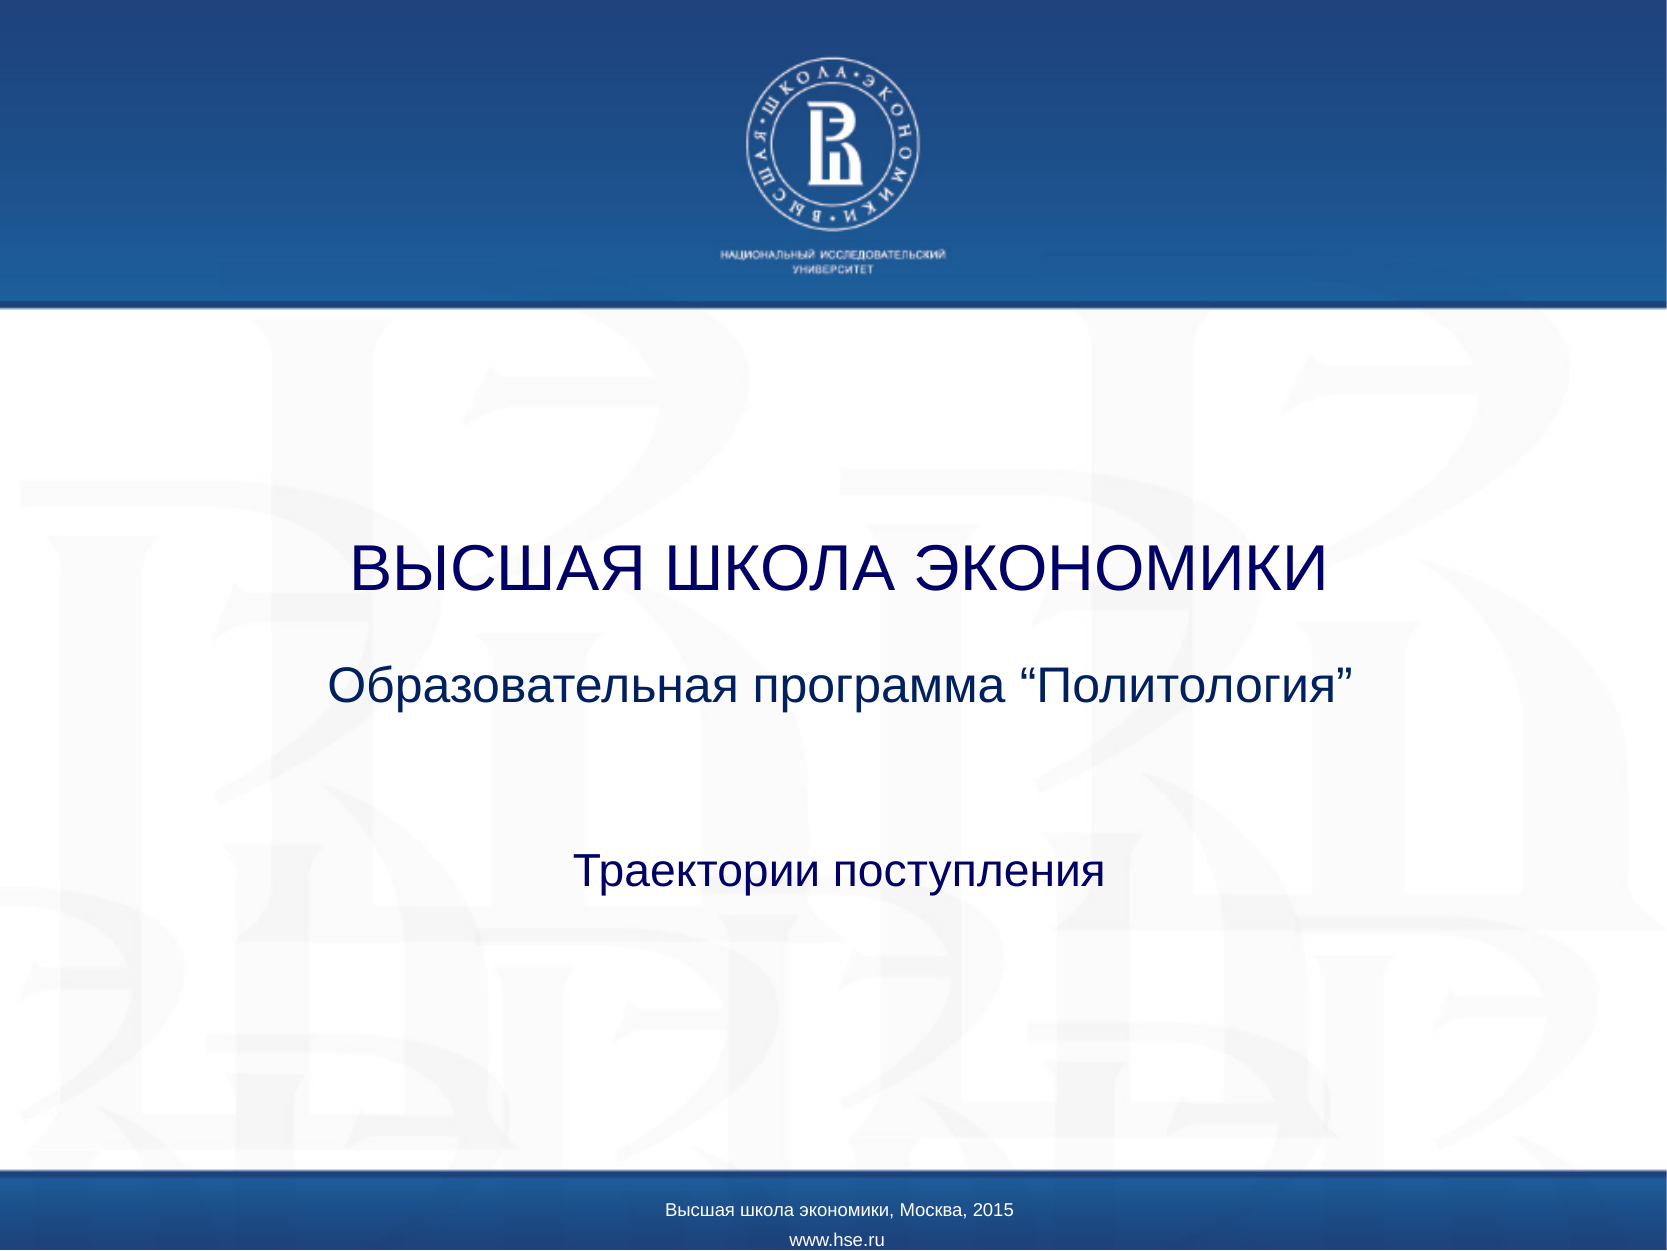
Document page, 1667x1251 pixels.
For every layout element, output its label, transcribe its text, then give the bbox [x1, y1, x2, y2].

picture [0, 0, 1667, 1250]
text_box Высшая школа экономики, Москва, 2015 www.hse.ru [266, 1187, 1413, 1247]
title ВЫСШАЯ ШКОЛА ЭКОНОМИКИ [141, 396, 1538, 795]
text_box Образовательная программа “Политология” [312, 645, 1667, 721]
subtitle Траектории поступления [266, 822, 1413, 985]
